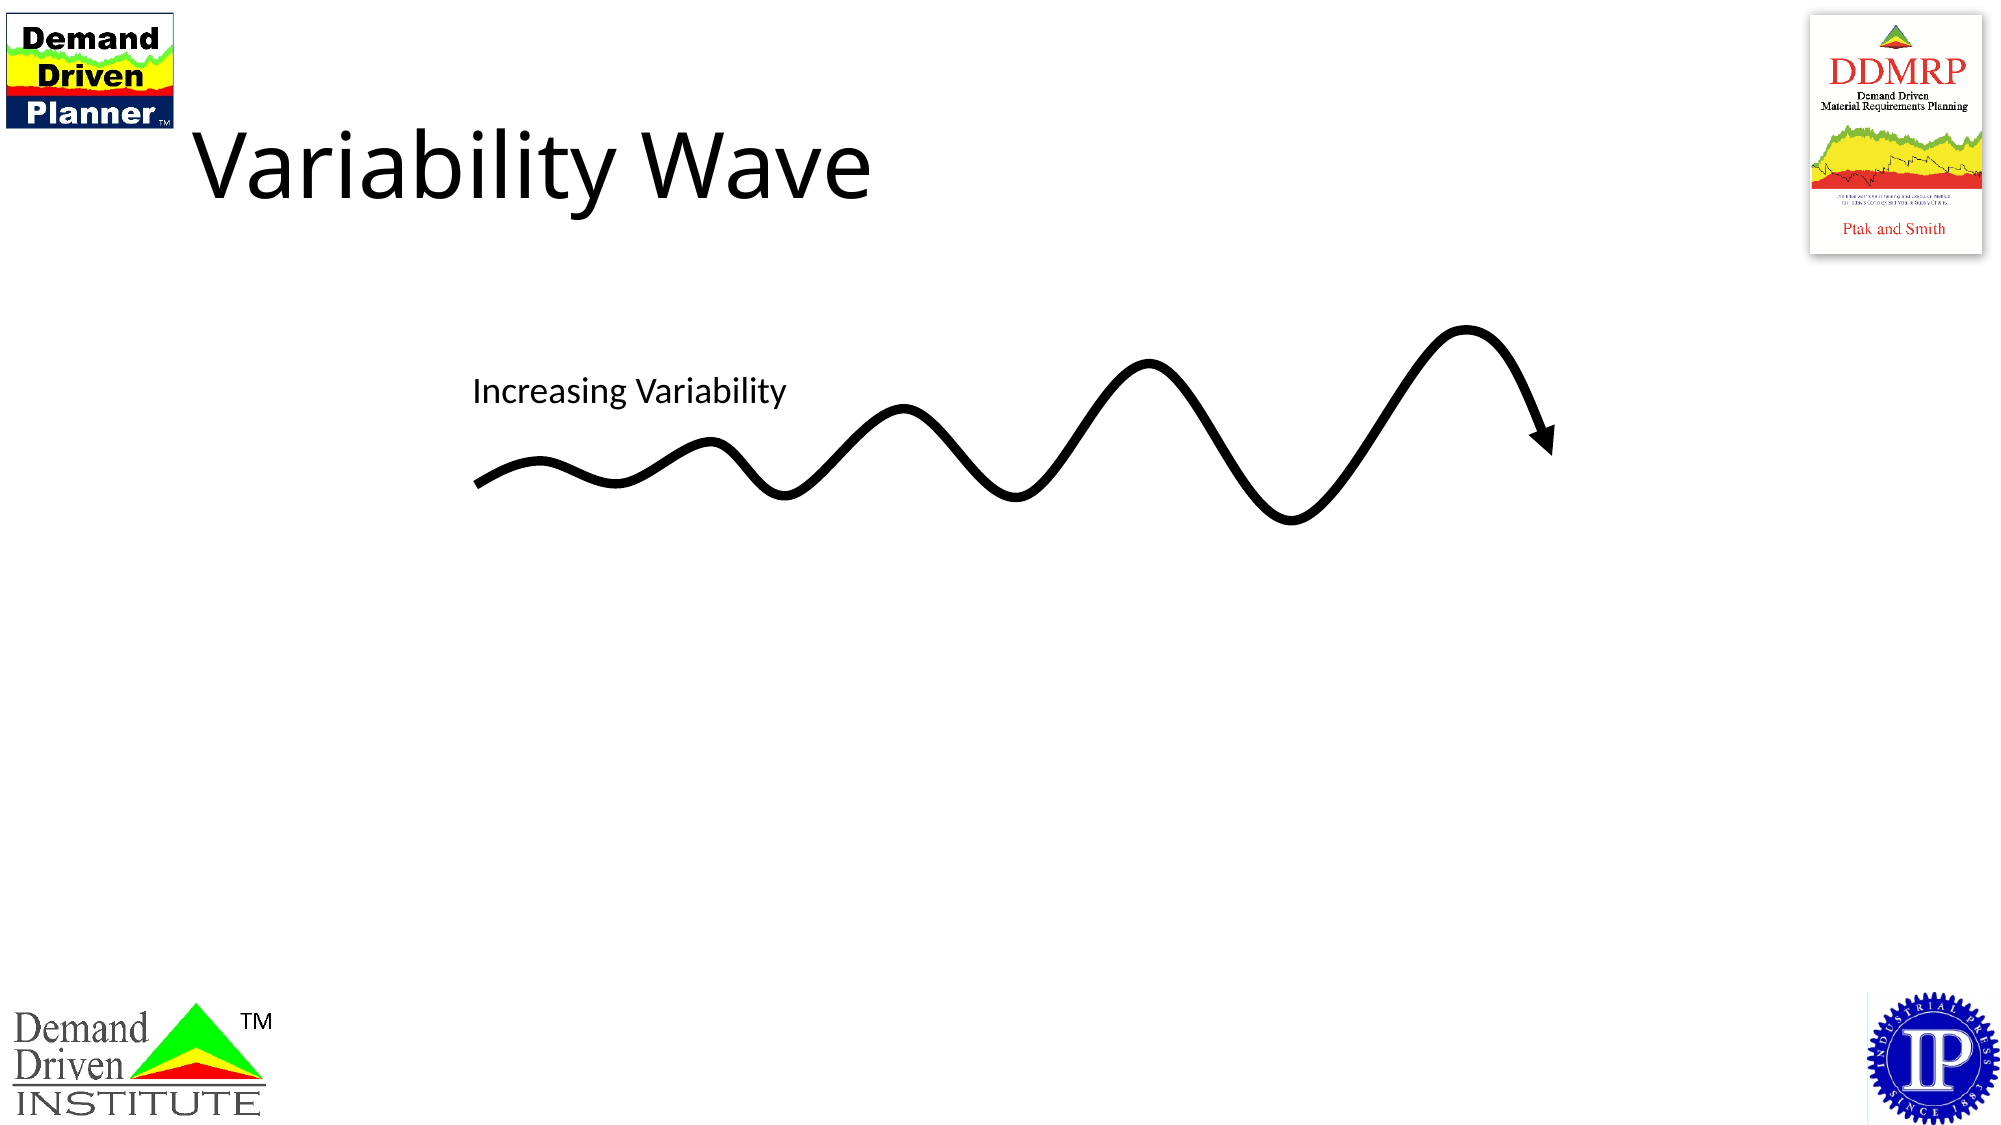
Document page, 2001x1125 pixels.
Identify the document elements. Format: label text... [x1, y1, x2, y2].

text_box [475, 329, 1554, 521]
picture [2, 999, 273, 1120]
title Variability Wave [177, 59, 1823, 278]
text_box Increasing Variability [457, 358, 803, 419]
picture [1867, 992, 2000, 1125]
picture [1810, 15, 1982, 254]
picture [2, 10, 178, 131]
